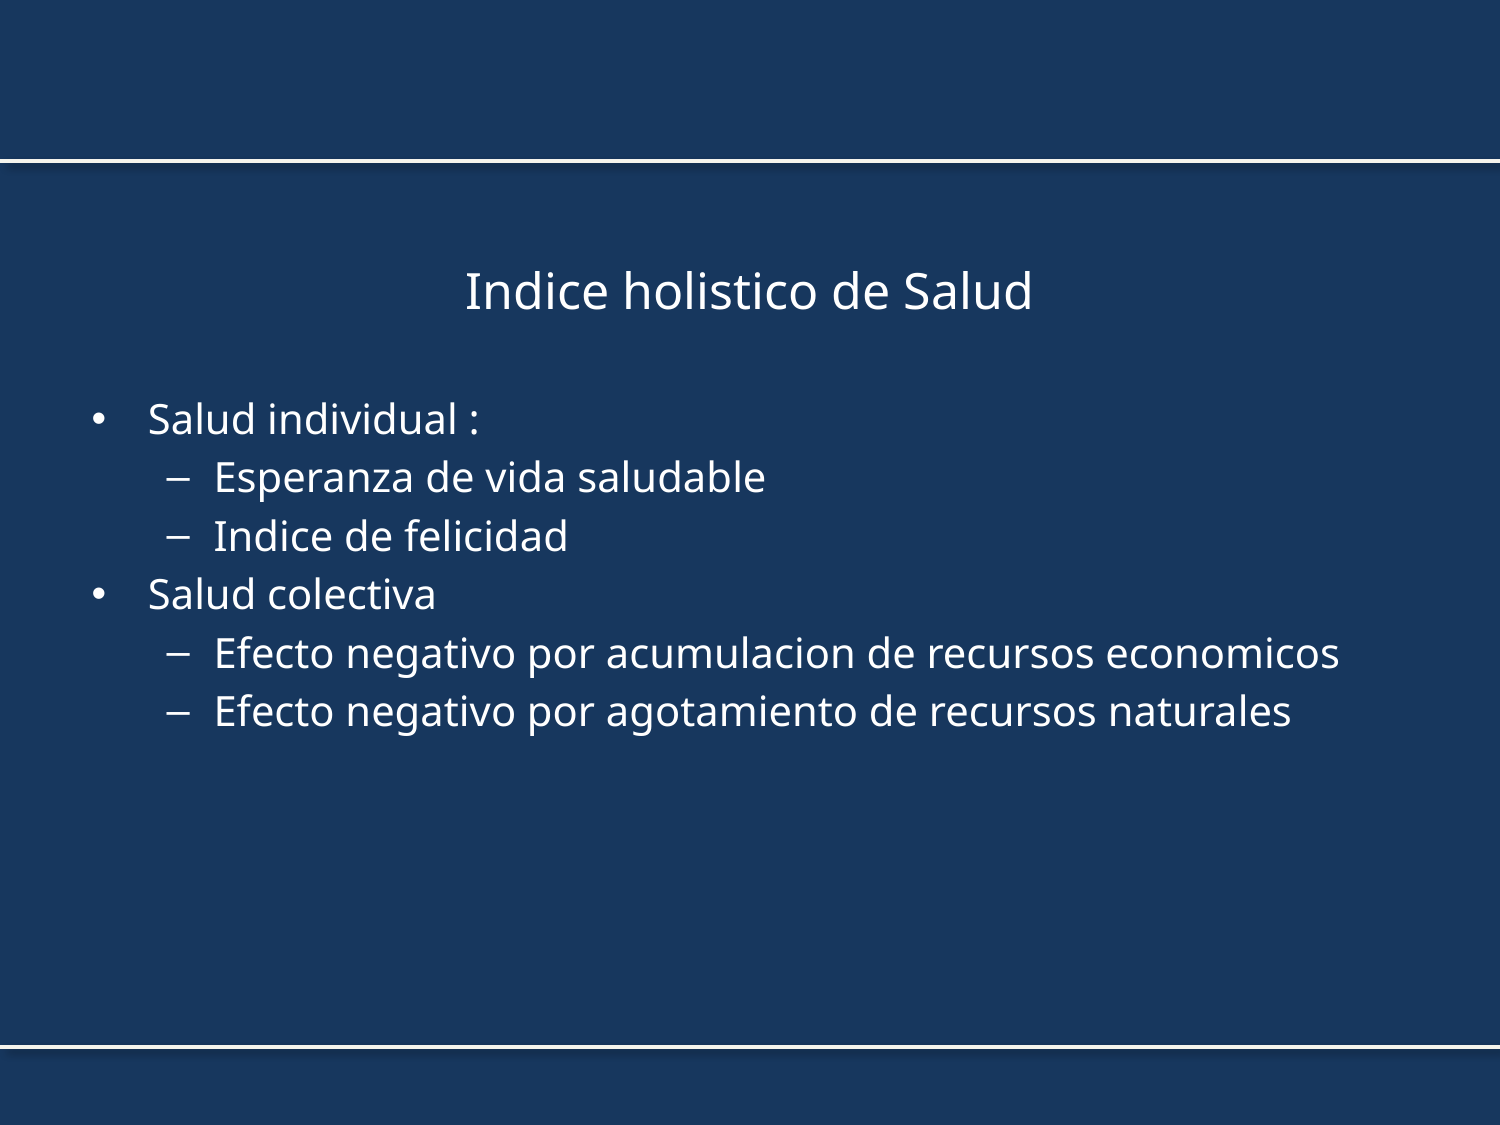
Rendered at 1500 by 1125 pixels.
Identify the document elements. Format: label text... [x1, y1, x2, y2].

list Salud individual : Esperanza de vida saludable Indice de felicidad Salud colectiva Efecto negativo por acumulacion de recursos economicos Efecto negativo por agotamiento de recursos naturales [76, 385, 1427, 963]
title Indice holistico de Salud [75, 196, 1425, 384]
